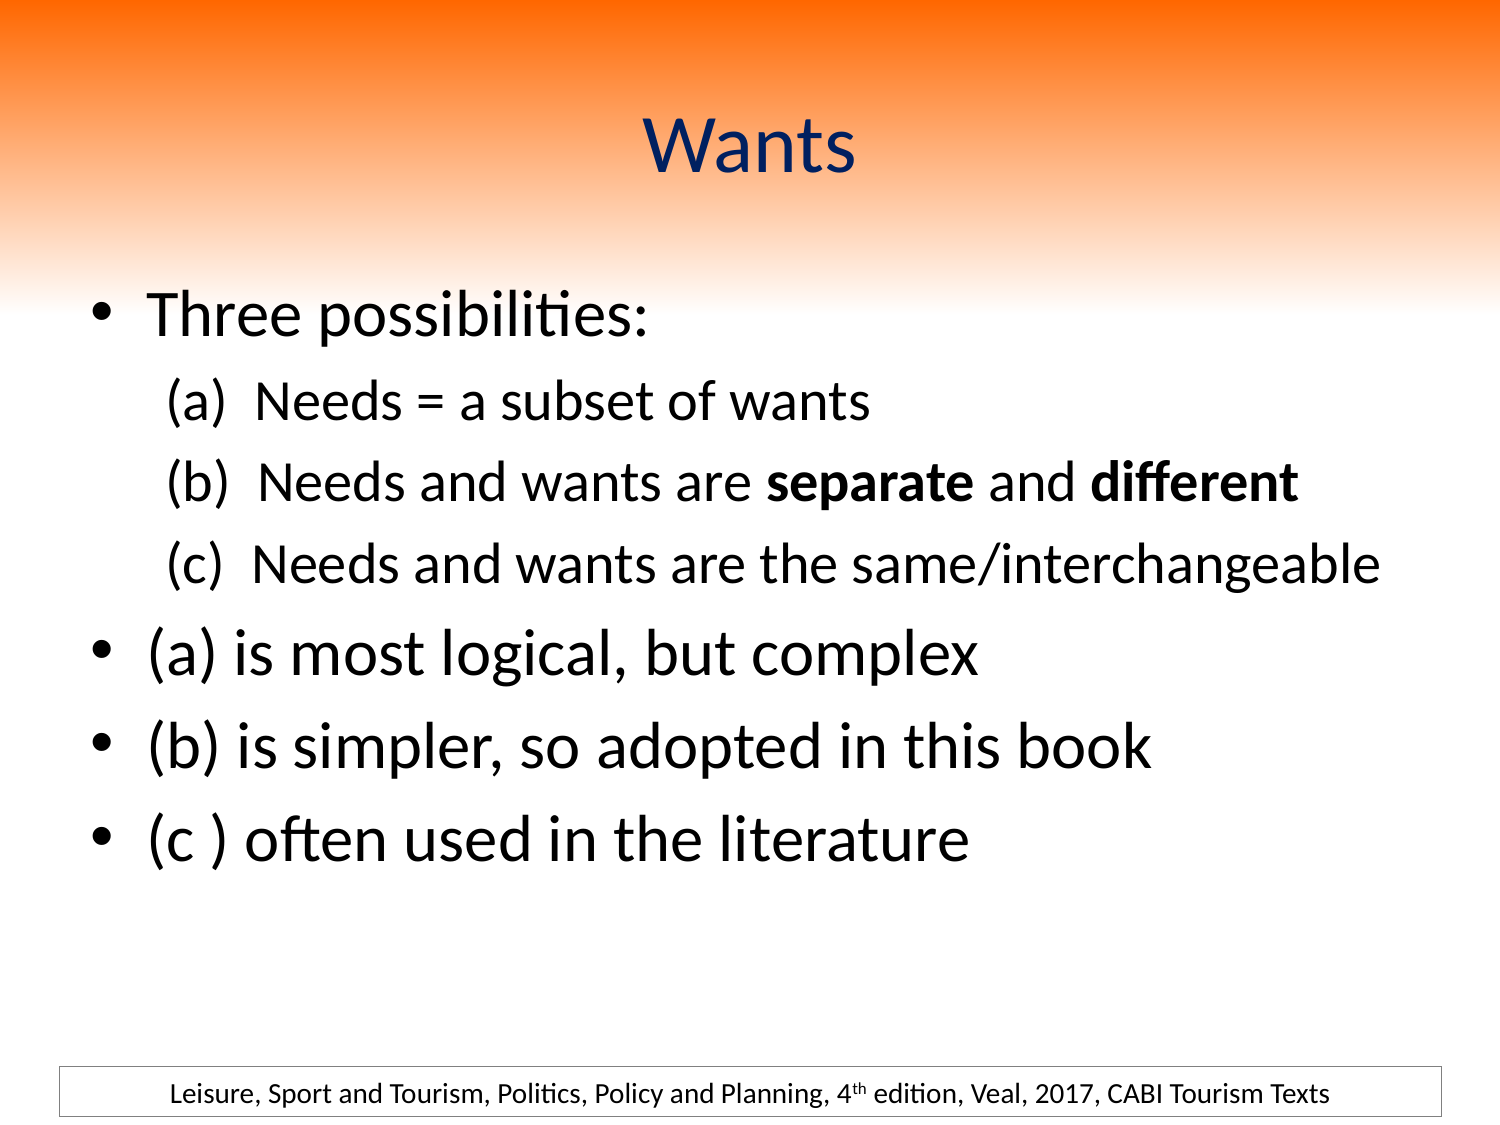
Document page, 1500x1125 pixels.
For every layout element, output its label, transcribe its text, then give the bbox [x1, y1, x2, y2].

title Wants [75, 45, 1425, 233]
list Three possibilities: (a) Needs = a subset of wants (b) Needs and wants are separate and different (c) Needs and wants are the same/interchangeable (a) is most logical, but complex (b) is simpler, so adopted in this book (c ) often used in the literature [75, 262, 1425, 1005]
text_box Leisure, Sport and Tourism, Politics, Policy and Planning, 4th edition, Veal, 2017, CABI Tourism Texts [59, 1066, 1442, 1117]
